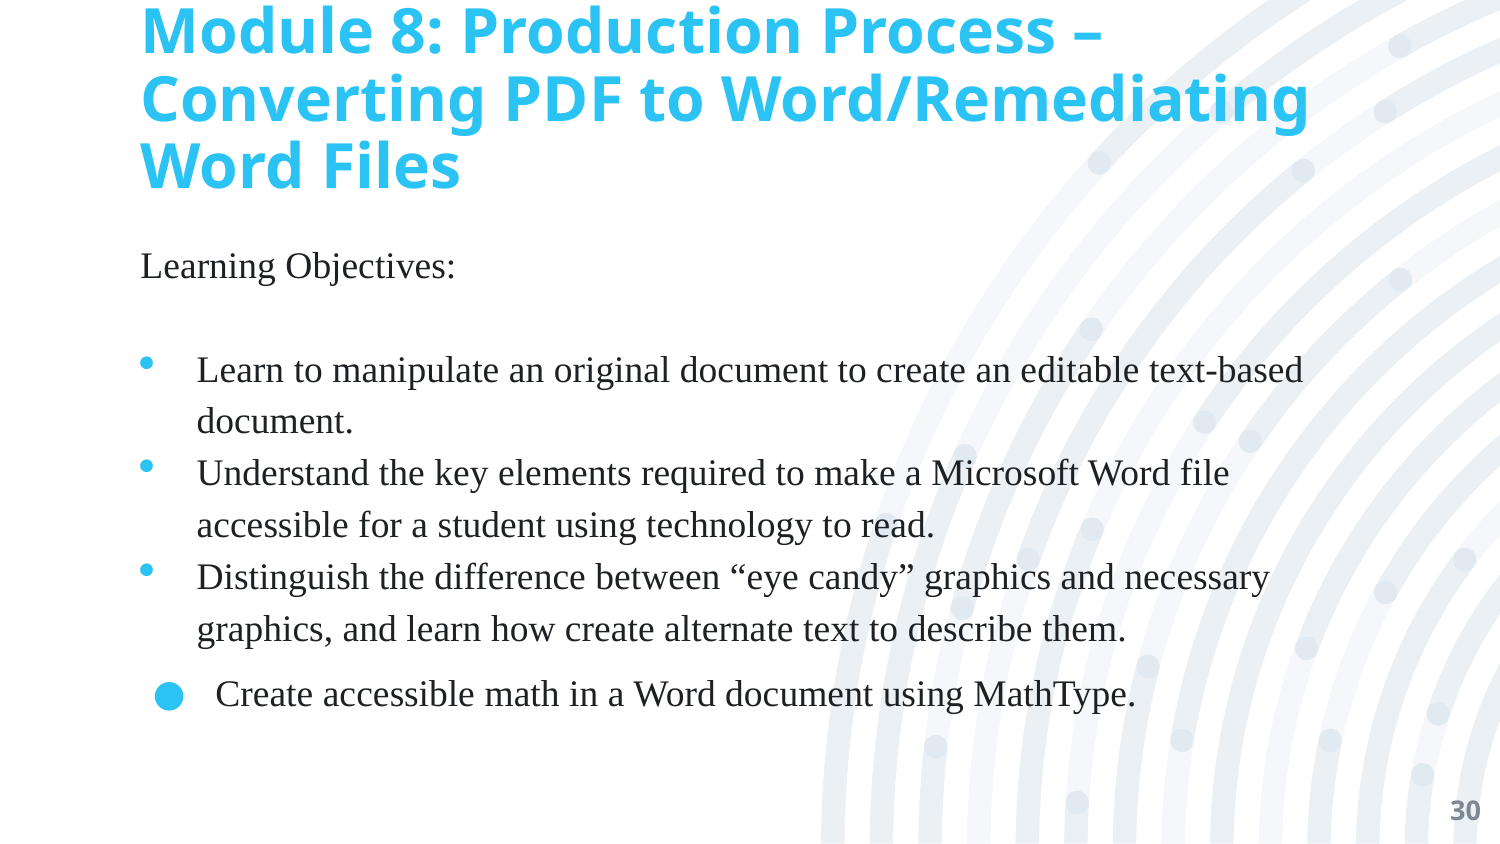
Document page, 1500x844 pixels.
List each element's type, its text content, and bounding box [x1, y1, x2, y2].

slide_number 30 [1391, 779, 1482, 844]
title Module 8: Production Process – Converting PDF to Word/Remediating Word Files [140, 137, 1360, 203]
list Learning Objectives: Learn to manipulate an original document to create an editable text-based document. Understand the key elements required to make a Microsoft Word file accessible for a student using technology to read. Distinguish the difference between “eye candy” graphics and necessary graphics, and learn how create alternate text to describe them. Create accessible math in a Word document using MathType. [140, 234, 1360, 733]
